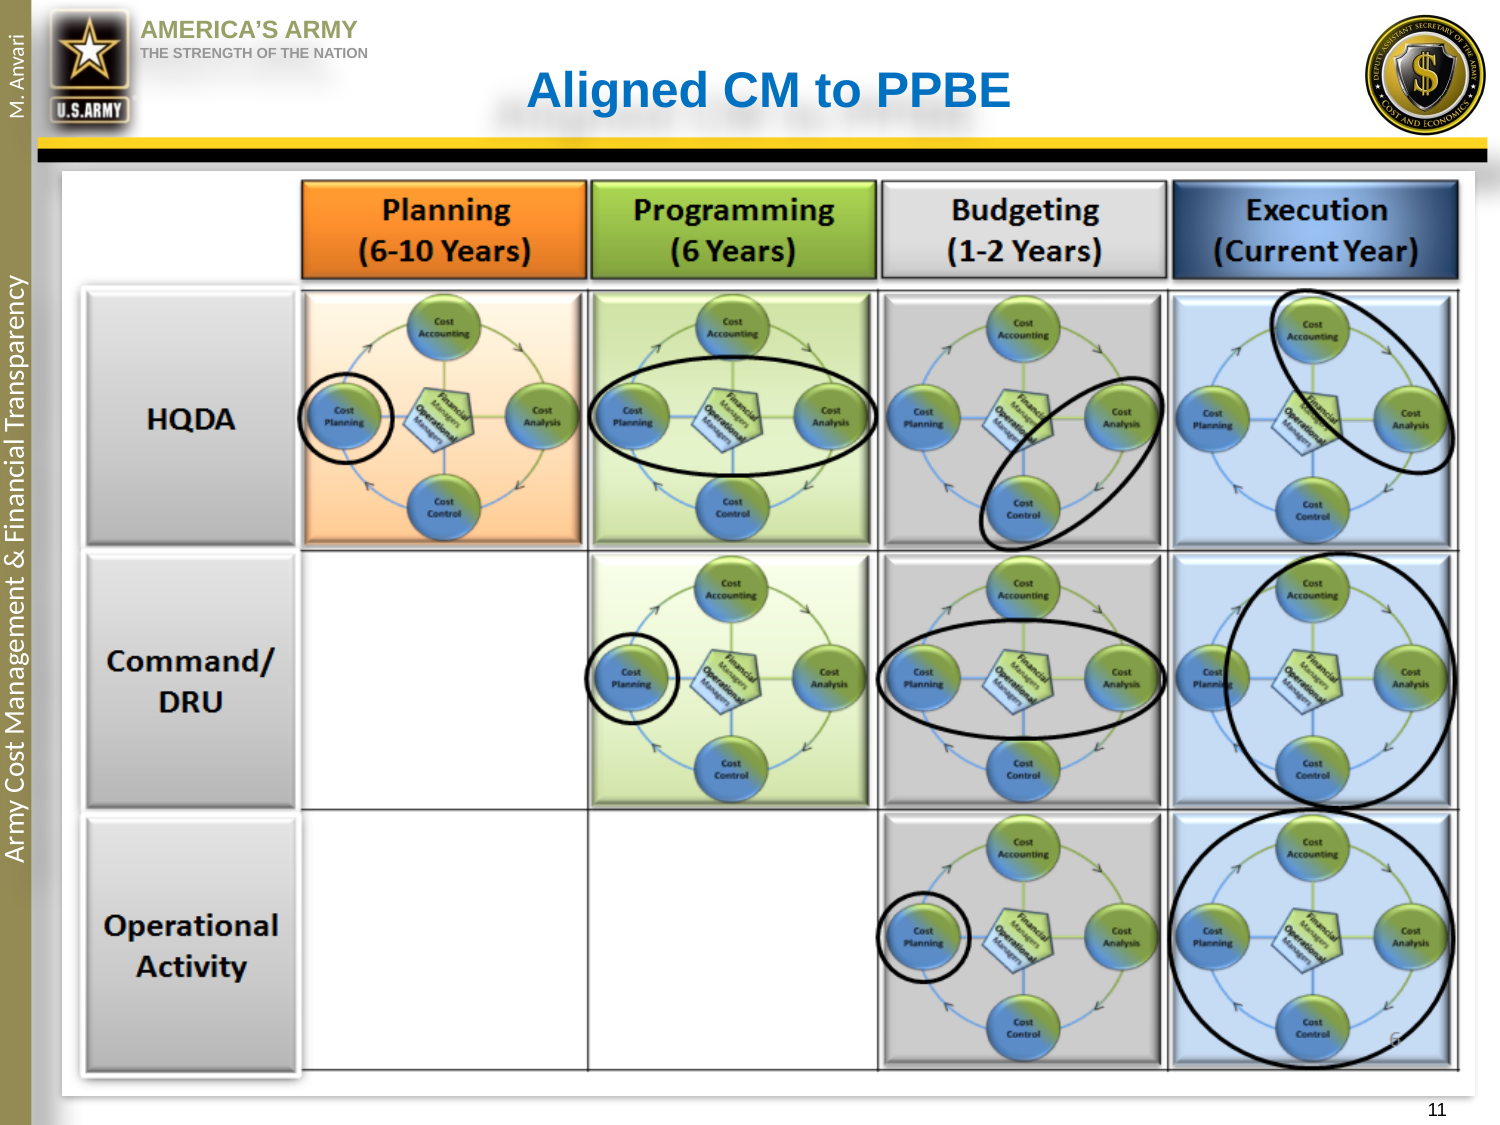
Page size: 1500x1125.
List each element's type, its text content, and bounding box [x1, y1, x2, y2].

picture [67, 29, 116, 120]
picture [62, 170, 1476, 1096]
picture [1362, 12, 1488, 137]
text_box 11 [1374, 1090, 1500, 1125]
text_box Aligned CM to PPBE [425, 49, 1113, 125]
